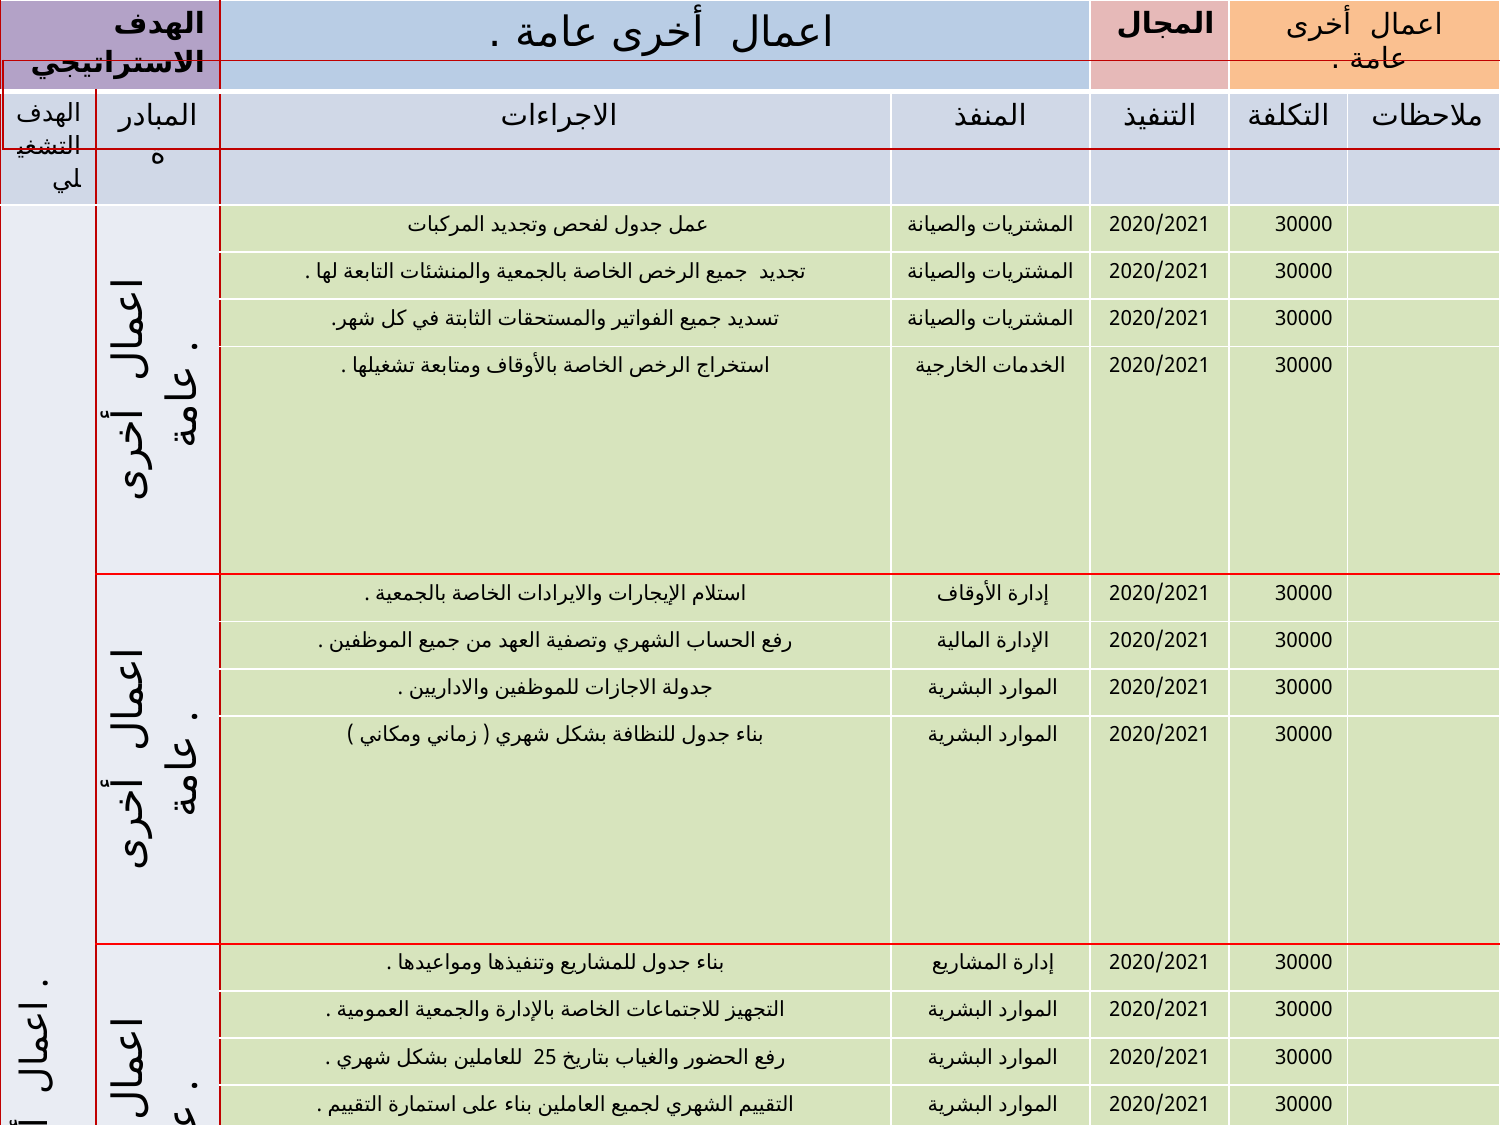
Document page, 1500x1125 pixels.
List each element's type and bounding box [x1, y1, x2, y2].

table_cell [1091, 300, 1228, 346]
table_cell [892, 945, 1089, 990]
table_cell [892, 670, 1089, 715]
table_header [4, 61, 1500, 148]
table_cell [97, 206, 219, 573]
table_cell [1230, 206, 1347, 251]
table_cell [97, 150, 219, 204]
table_cell [1091, 206, 1228, 251]
table_cell [221, 622, 890, 668]
table_cell [892, 300, 1089, 346]
table_cell [892, 622, 1089, 668]
table_cell [1348, 206, 1499, 251]
table_cell [1, 94, 95, 204]
table_header [1, 1, 219, 89]
table_cell [892, 347, 1089, 573]
table_header [1091, 1, 1228, 60]
table_cell [892, 206, 1089, 251]
table_cell [1348, 347, 1499, 573]
table_cell [1, 206, 95, 1125]
table_cell [1091, 150, 1228, 204]
table_cell [1091, 622, 1228, 668]
table_cell [892, 717, 1089, 943]
table_cell [1091, 253, 1228, 298]
table_cell [1348, 670, 1499, 715]
table_cell [1230, 945, 1347, 990]
table_cell [221, 1086, 890, 1125]
table_cell [1091, 717, 1228, 943]
table_cell [1230, 717, 1347, 943]
table_cell [1091, 670, 1228, 715]
table_cell [1091, 992, 1228, 1037]
table_cell [1348, 945, 1499, 990]
table_cell [1230, 1039, 1347, 1084]
table_cell [1230, 622, 1347, 668]
table_cell [892, 575, 1089, 621]
table_cell [1348, 300, 1499, 346]
table_cell [1230, 253, 1347, 298]
table_cell [1230, 300, 1347, 346]
table_cell [1091, 1039, 1228, 1084]
table_cell [1348, 1039, 1499, 1084]
table_cell [1348, 253, 1499, 298]
table_cell [221, 347, 890, 573]
table_cell [1091, 1086, 1228, 1125]
table_cell [1091, 575, 1228, 621]
table_cell [1230, 575, 1347, 621]
table_cell [221, 1039, 890, 1084]
table_cell [221, 670, 890, 715]
table_cell [1230, 670, 1347, 715]
table_cell [221, 945, 890, 990]
table_cell [892, 992, 1089, 1037]
table_cell [1348, 622, 1499, 668]
table_cell [221, 300, 890, 346]
table_cell [1348, 717, 1499, 943]
table_cell [1091, 945, 1228, 990]
table_cell [221, 150, 890, 204]
table_cell [1230, 347, 1347, 573]
table_cell [97, 575, 219, 943]
table_cell [97, 945, 219, 1125]
table_cell [221, 717, 890, 943]
table_cell [1091, 347, 1228, 573]
table_cell [1230, 1086, 1347, 1125]
table_cell [221, 253, 890, 298]
table_cell [892, 150, 1089, 204]
table_cell [1348, 1086, 1499, 1125]
table_cell [892, 253, 1089, 298]
table_cell [221, 206, 890, 251]
table_cell [221, 575, 890, 621]
table_cell [1348, 575, 1499, 621]
table_cell [1348, 150, 1499, 204]
table_header [221, 1, 1089, 60]
table_cell [892, 1086, 1089, 1125]
table_header [1230, 1, 1499, 60]
table_cell [1230, 992, 1347, 1037]
table_cell [1348, 992, 1499, 1037]
table_cell [892, 1039, 1089, 1084]
table_cell [221, 992, 890, 1037]
table_cell [1230, 150, 1347, 204]
